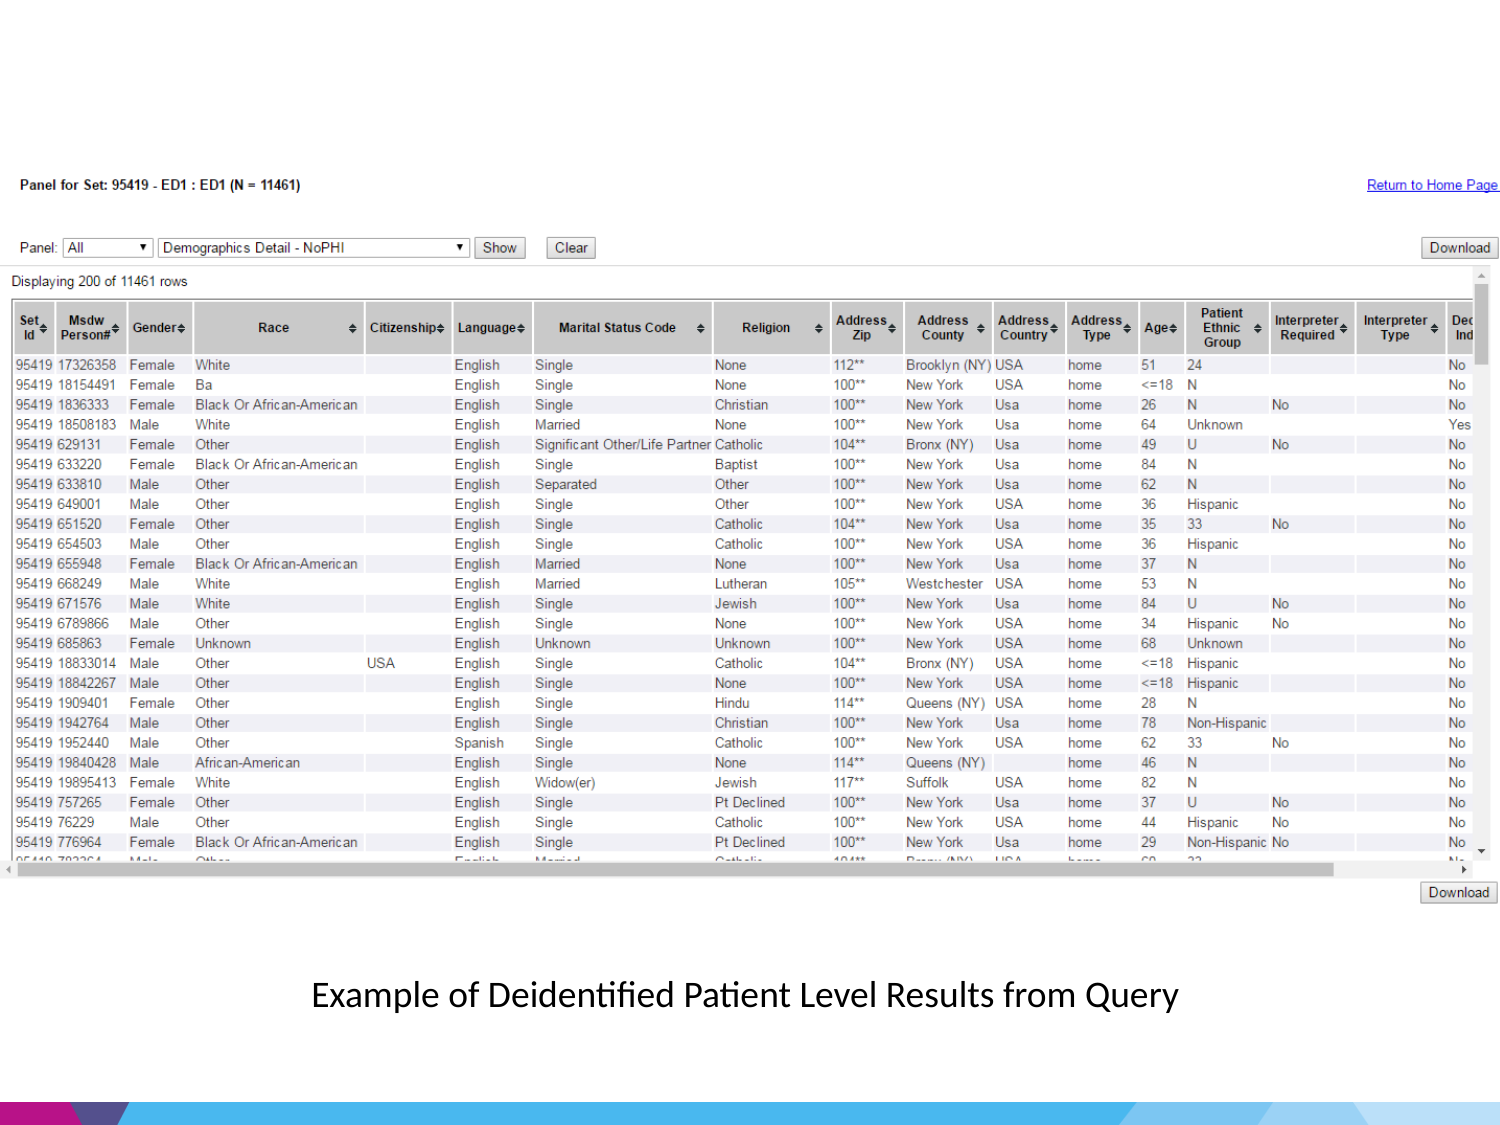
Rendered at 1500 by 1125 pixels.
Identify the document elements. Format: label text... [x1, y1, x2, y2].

text_box Example of Deidentified Patient Level Results from Query [0, 962, 1500, 1023]
picture [0, 149, 1500, 913]
picture [0, 1102, 1500, 1125]
